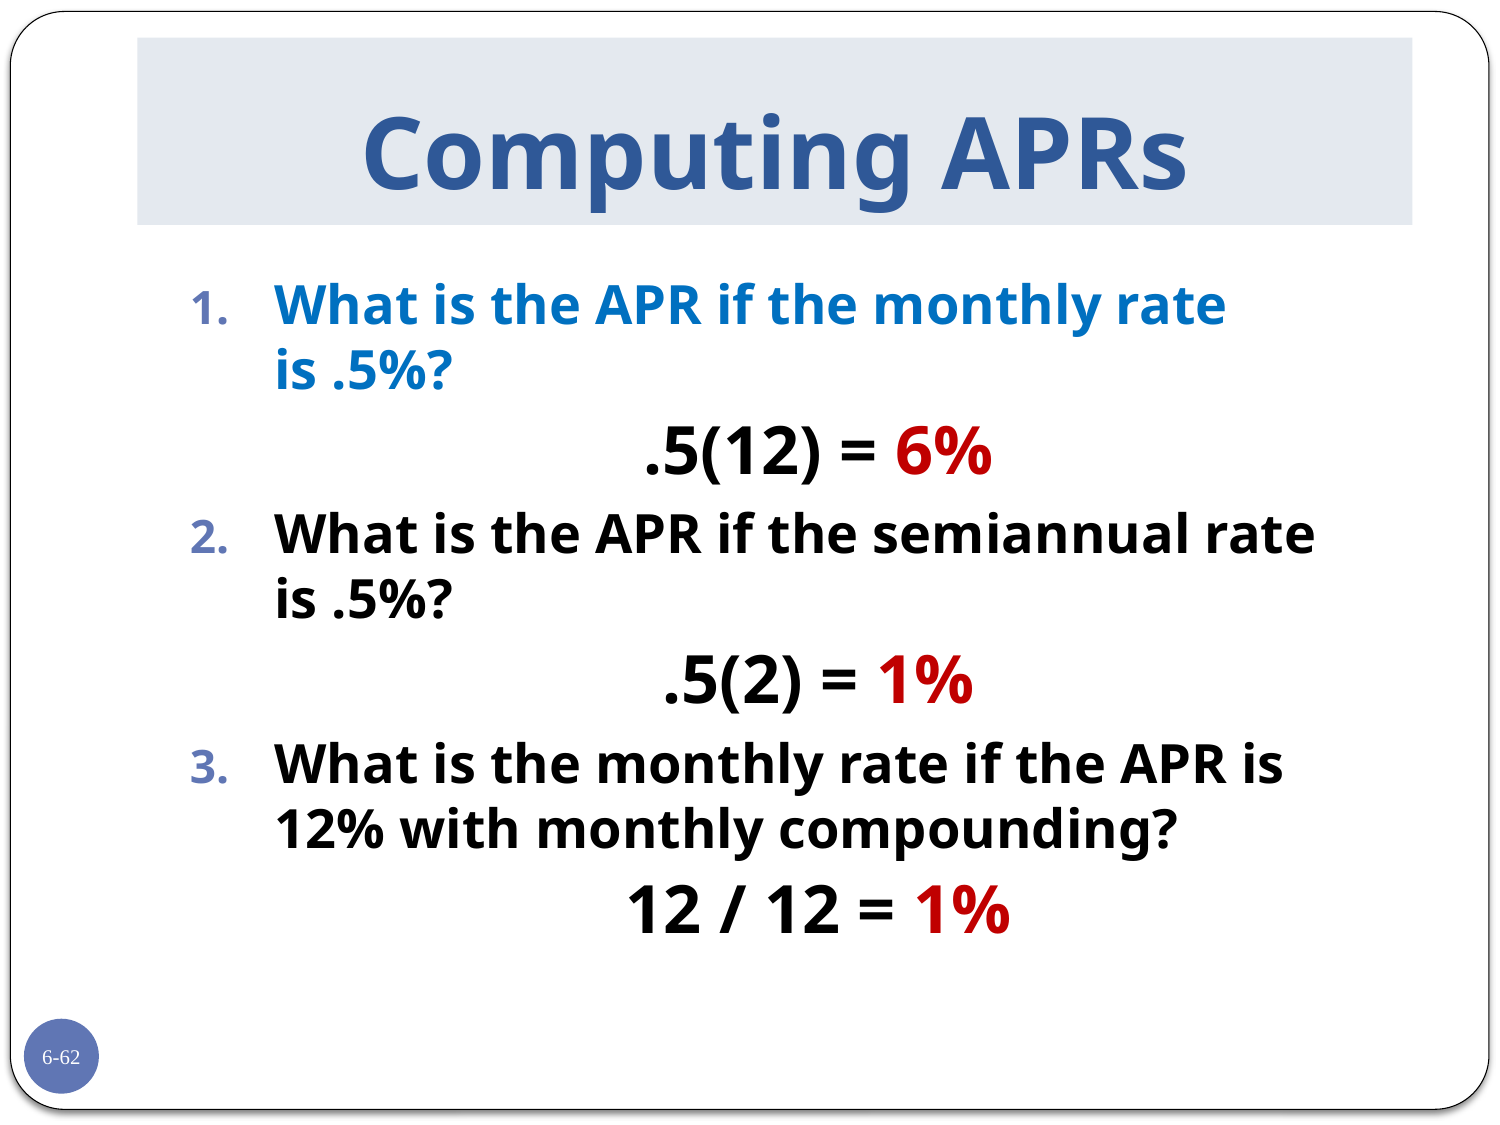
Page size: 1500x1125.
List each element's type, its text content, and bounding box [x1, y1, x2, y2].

slide_number 6-62 [23, 1018, 99, 1094]
list What is the APR if the monthly rate is .5%? .5(12) = 6% What is the APR if the semiannual rate is .5%? .5(2) = 1% What is the monthly rate if the APR is 12% with monthly compounding? 12 / 12 = 1% [174, 262, 1388, 1125]
title Computing APRs [137, 37, 1413, 226]
